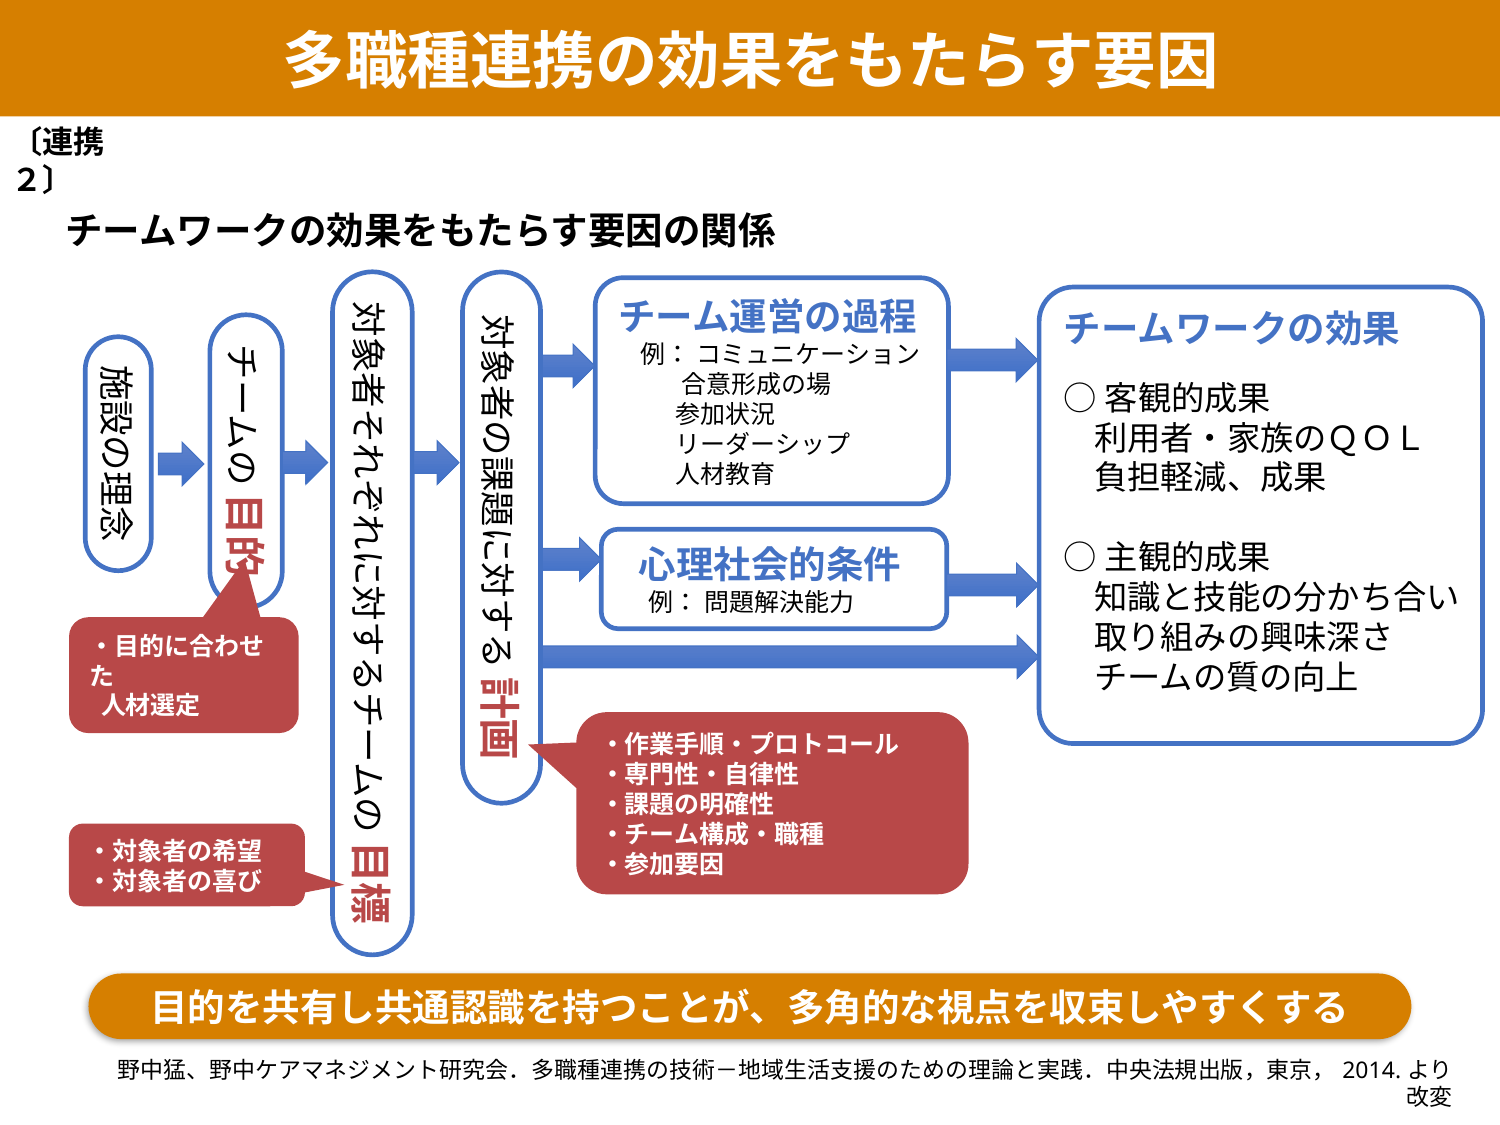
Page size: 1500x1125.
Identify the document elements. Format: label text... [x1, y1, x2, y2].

text_box 〔連携２〕 [0, 115, 162, 205]
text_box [68, 271, 1483, 1105]
text_box チームワークの効果をもたらす要因の関係 [50, 199, 822, 259]
text_box [0, 0, 1500, 119]
text_box 多職種連携の効果をもたらす要因 [181, 13, 1320, 103]
